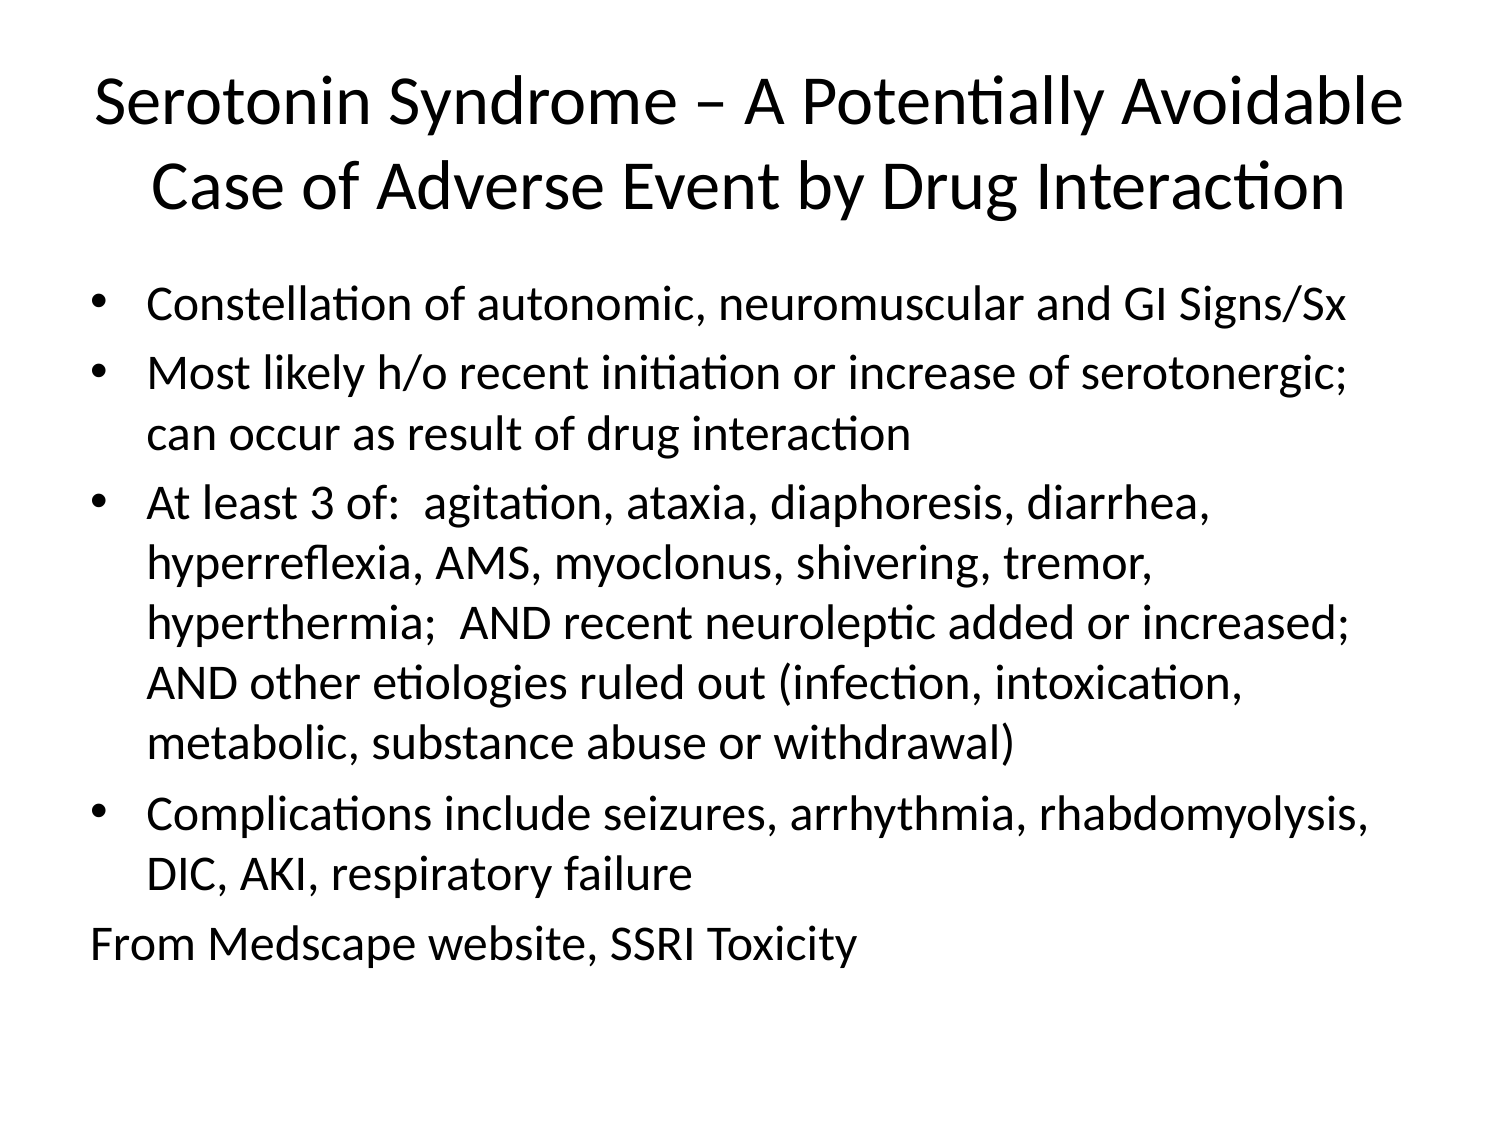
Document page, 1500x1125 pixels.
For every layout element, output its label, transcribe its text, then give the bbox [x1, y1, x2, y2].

list Constellation of autonomic, neuromuscular and GI Signs/Sx Most likely h/o recent initiation or increase of serotonergic; can occur as result of drug interaction At least 3 of: agitation, ataxia, diaphoresis, diarrhea, hyperreflexia, AMS, myoclonus, shivering, tremor, hyperthermia; AND recent neuroleptic added or increased; AND other etiologies ruled out (infection, intoxication, metabolic, substance abuse or withdrawal) Complications include seizures, arrhythmia, rhabdomyolysis, DIC, AKI, respiratory failure From Medscape website, SSRI Toxicity [75, 262, 1425, 1005]
title Serotonin Syndrome – A Potentially Avoidable Case of Adverse Event by Drug Interaction [75, 45, 1425, 233]
